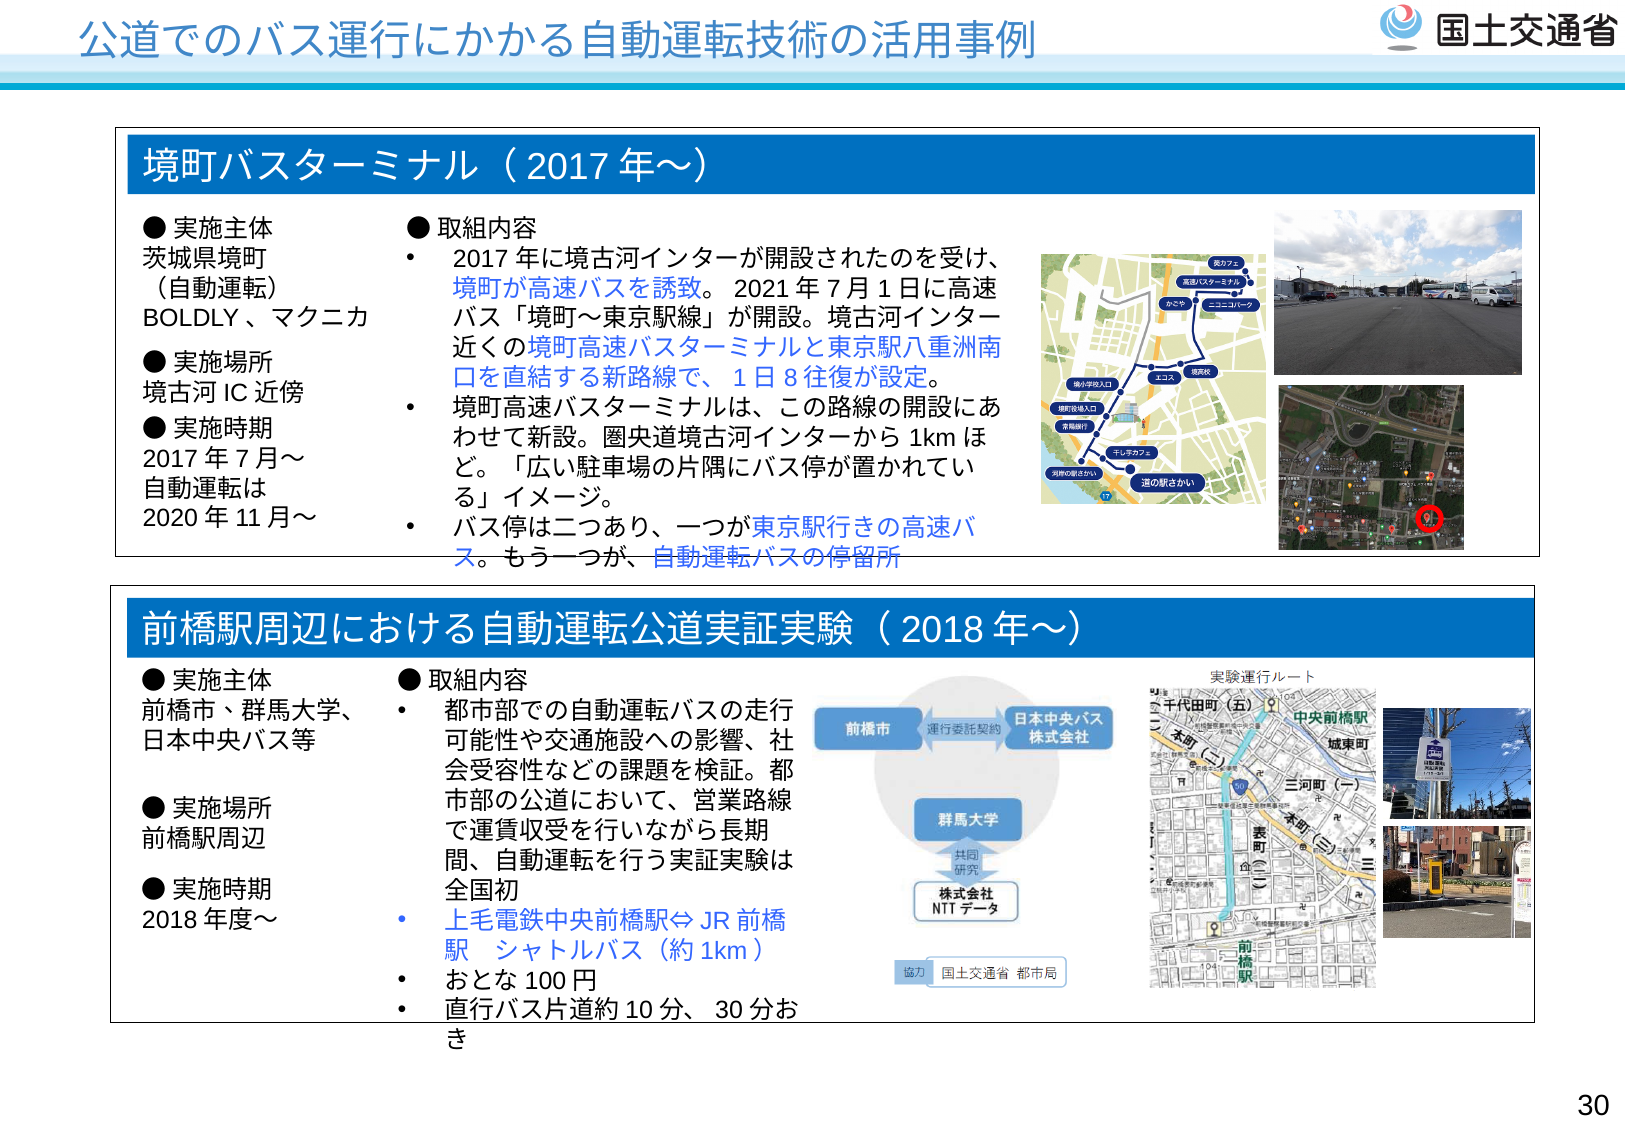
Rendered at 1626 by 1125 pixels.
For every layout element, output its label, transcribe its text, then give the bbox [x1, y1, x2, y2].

text_box [110, 585, 1535, 1023]
picture [1041, 254, 1266, 504]
text_box ●実施主体 前橋市、群馬大学、 日本中央バス等 [127, 657, 512, 762]
text_box ●実施主体 茨城県境町 （自動運転） BOLDLY、マクニカ [127, 204, 512, 340]
picture [1274, 209, 1523, 376]
text_box 境町バスターミナル（2017年～） [127, 134, 1535, 195]
text_box ●取組内容 都市部での自動運転バスの走行可能性や交通施設への影響、社会受容性などの課題を検証。都市部の公道において、営業路線で運賃収受を行いながら長期間、自動運転を行う実証実験は全国初 上毛電鉄中央前橋駅⇔JR前橋駅 シャトルバス（約1km） おとな100円 直行バス片道約10分、30分おき [382, 657, 818, 1092]
text_box ●実施時期 2017年7月～ 自動運転は 2020年11月～ [127, 404, 512, 540]
text_box ●実施時期 2018年度～ [127, 866, 512, 942]
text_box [1384, 707, 1531, 938]
picture [0, 0, 1625, 82]
text_box ●実施場所 前橋駅周辺 [127, 784, 507, 860]
text_box [115, 127, 1540, 557]
text_box ●取組内容 2017年に境古河インターが開設されたのを受け、境町が高速バスを誘致。2021年7月1日に高速バス「境町～東京駅線」が開設。境古河インター近くの境町高速バスターミナルと東京駅八重洲南口を直結する新路線で、1日8往復が設定。 境町高速バスターミナルは、この路線の開設にあわせて新設。圏央道境古河インターから1kmほど。「広い駐車場の片隅にバス停が置かれている」イメージ。 バス停は二つあり、一つが東京駅行きの高速バス。もう一つが、自動運転バスの停留所 [391, 204, 1037, 579]
text_box 前橋駅周辺における自動運転公道実証実験（2018年～） [127, 597, 1535, 658]
slide_number 29 [1245, 1078, 1625, 1125]
text_box ●実施場所 境古河IC近傍 [127, 338, 508, 404]
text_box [1278, 384, 1465, 551]
title 公道でのバス運行にかかる自動運転技術の活用事例 [62, 0, 1458, 79]
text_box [812, 664, 1381, 991]
